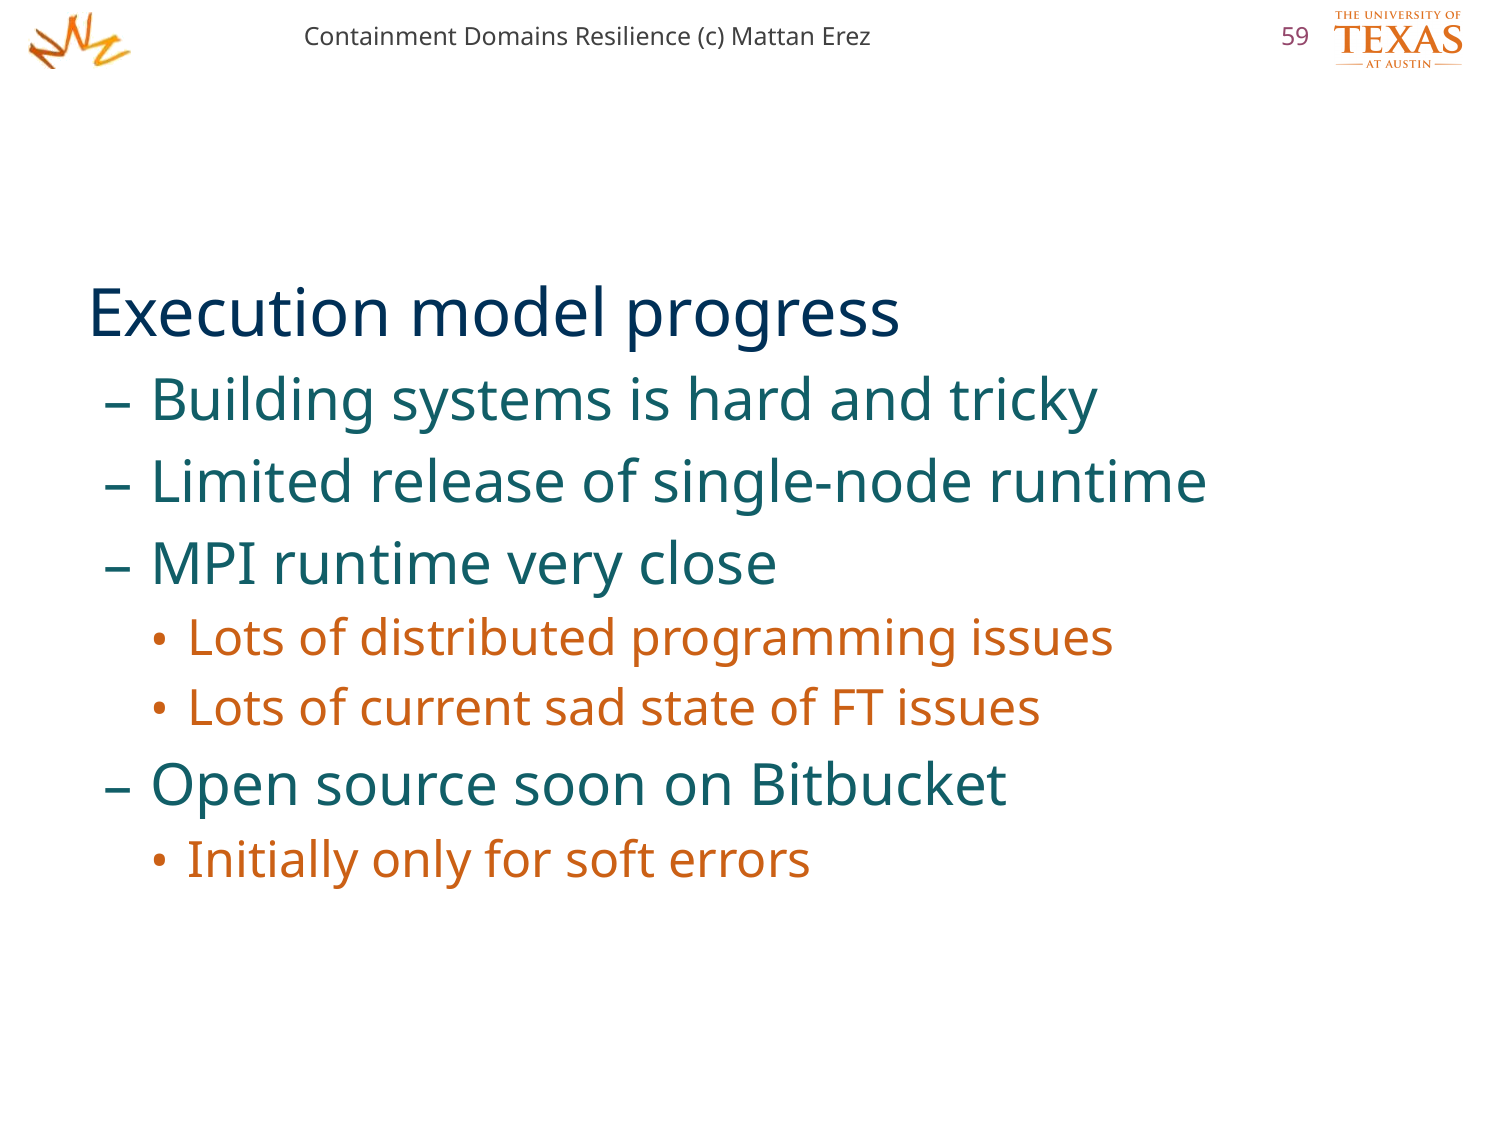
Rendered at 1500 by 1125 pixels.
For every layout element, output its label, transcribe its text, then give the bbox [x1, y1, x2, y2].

slide_number 59 [1187, 0, 1325, 75]
footer Containment Domains Resilience (c) Mattan Erez [138, 0, 1038, 75]
picture [1334, 10, 1463, 69]
list Execution model progress Building systems is hard and tricky Limited release of single-node runtime MPI runtime very close Lots of distributed programming issues Lots of current sad state of FT issues Open source soon on Bitbucket Initially only for soft errors [75, 112, 1475, 1050]
picture [28, 12, 131, 69]
